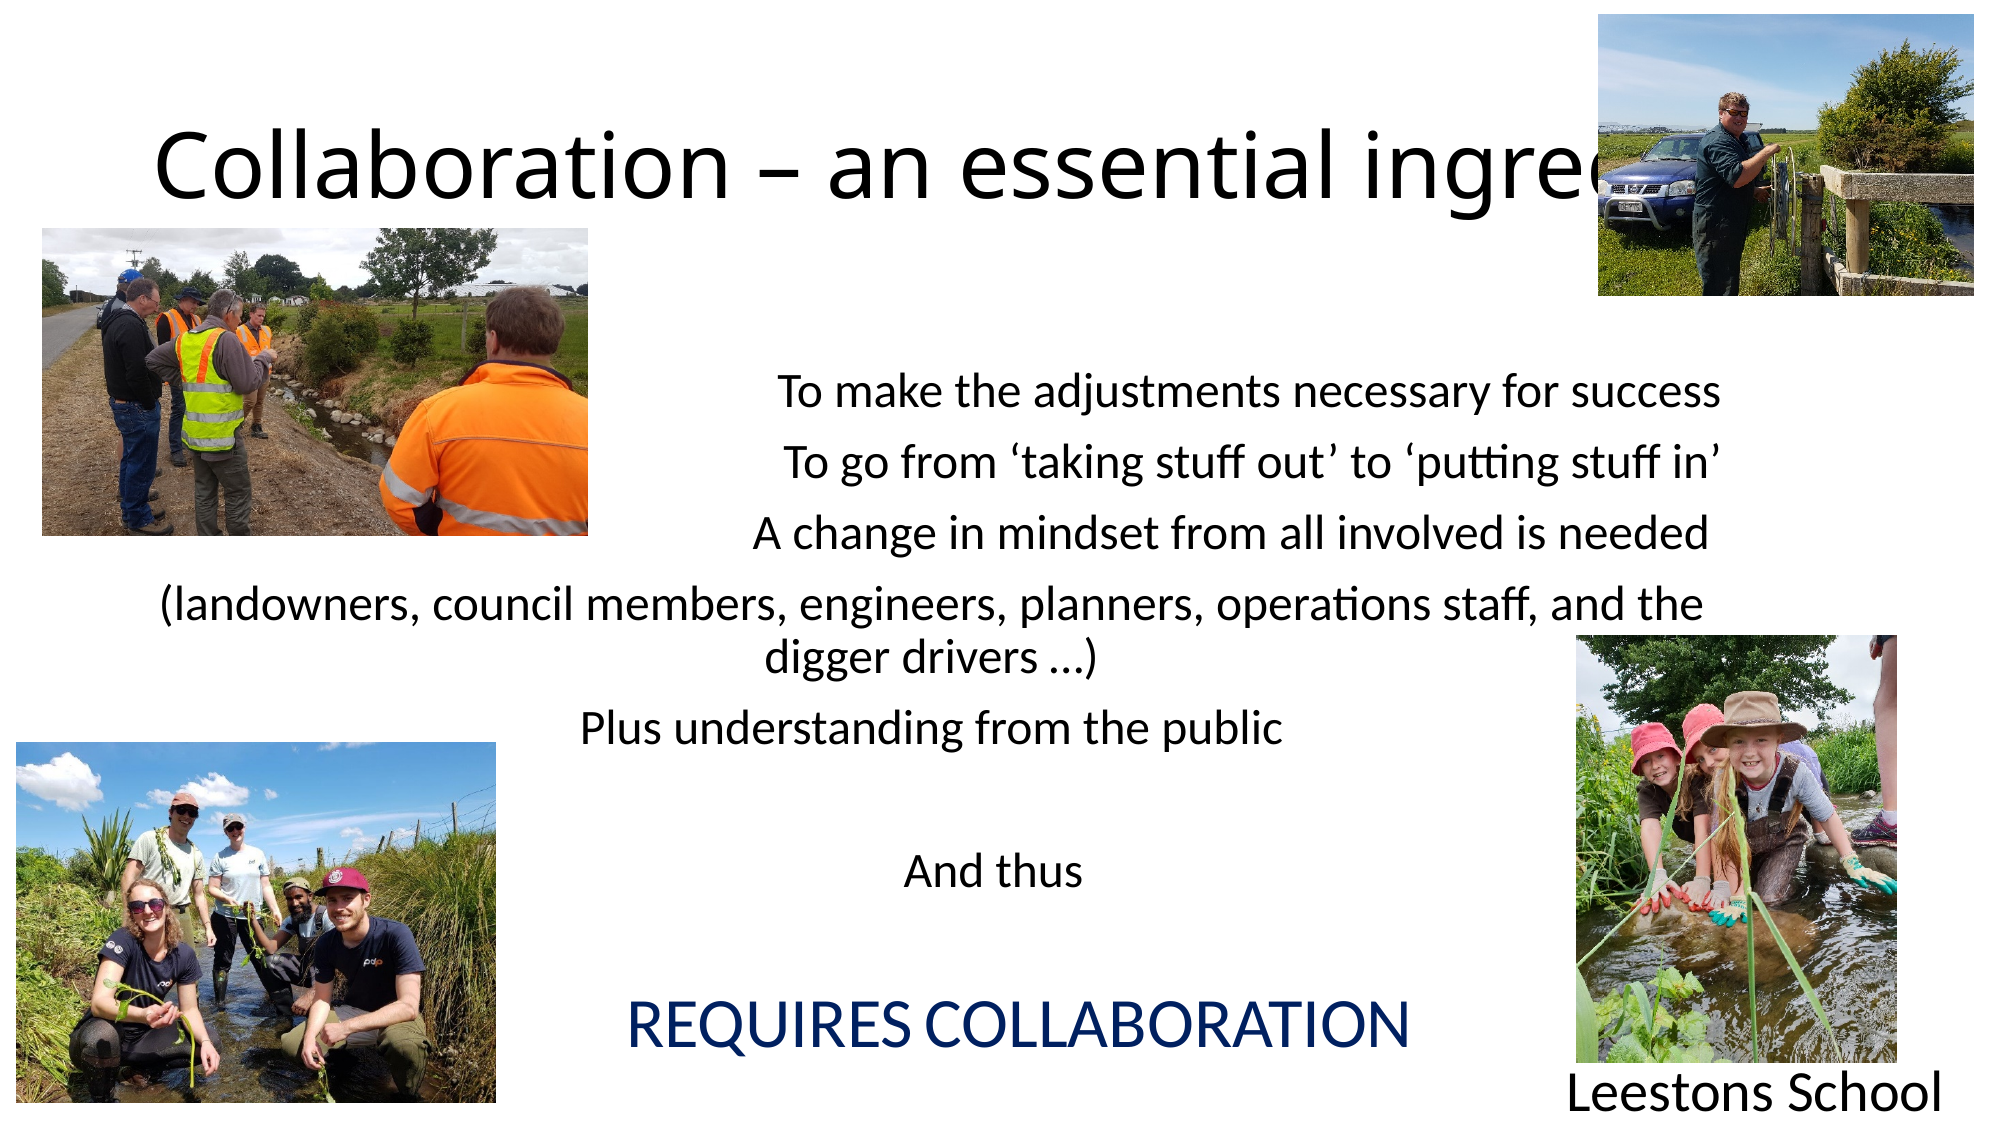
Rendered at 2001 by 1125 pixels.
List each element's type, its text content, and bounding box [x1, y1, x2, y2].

picture [1597, 14, 1974, 296]
list To make the adjustments necessary for success To go from ‘taking stuff out’ to ‘putting stuff in’ A change in mindset from all involved is needed (landowners, council members, engineers, planners, operations staff, and the digger drivers …) Plus understanding from the public And thus REQUIRES COLLABORATION [126, 357, 1737, 1071]
picture [16, 742, 496, 1103]
text_box Leestons School [1551, 1053, 2000, 1125]
picture [42, 228, 588, 536]
picture [1576, 635, 1897, 1063]
title Collaboration – an essential ingredient [137, 59, 1597, 278]
